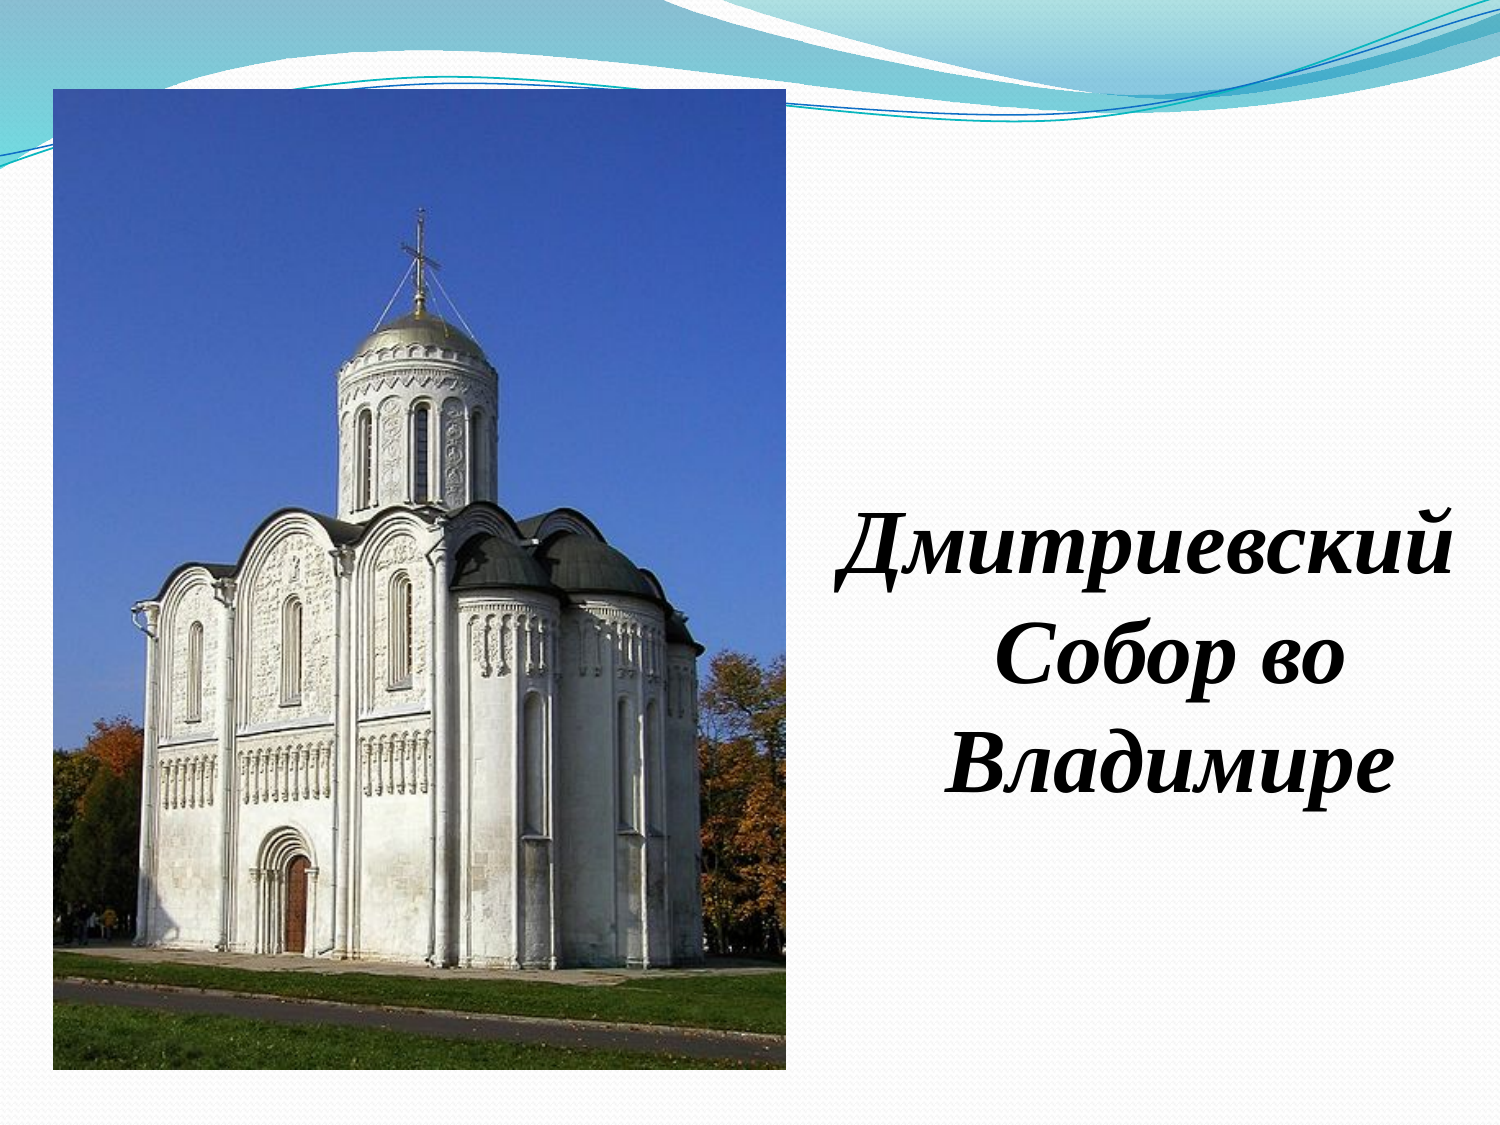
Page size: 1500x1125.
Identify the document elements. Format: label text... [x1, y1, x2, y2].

list Дмитриевский Собор во Владимире [797, 314, 1500, 1043]
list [52, 89, 786, 1070]
